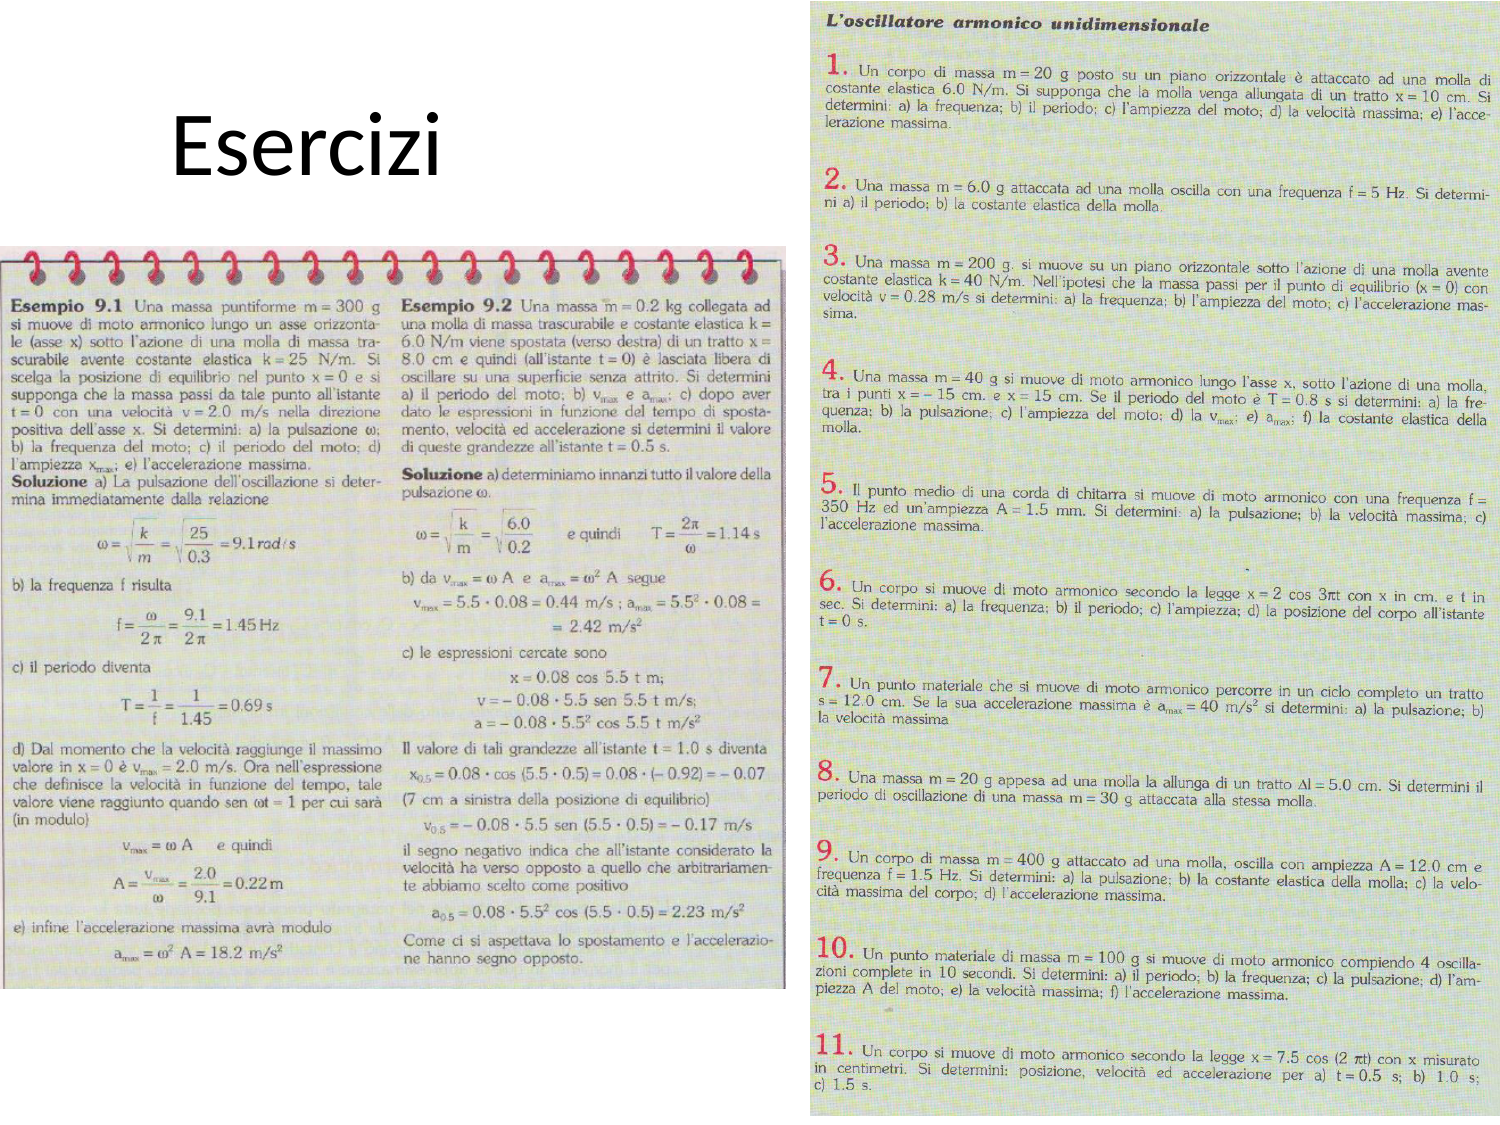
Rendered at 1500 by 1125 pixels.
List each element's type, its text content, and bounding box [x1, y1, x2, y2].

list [0, 245, 786, 989]
title Esercizi [75, 45, 539, 233]
picture [810, 1, 1500, 1117]
